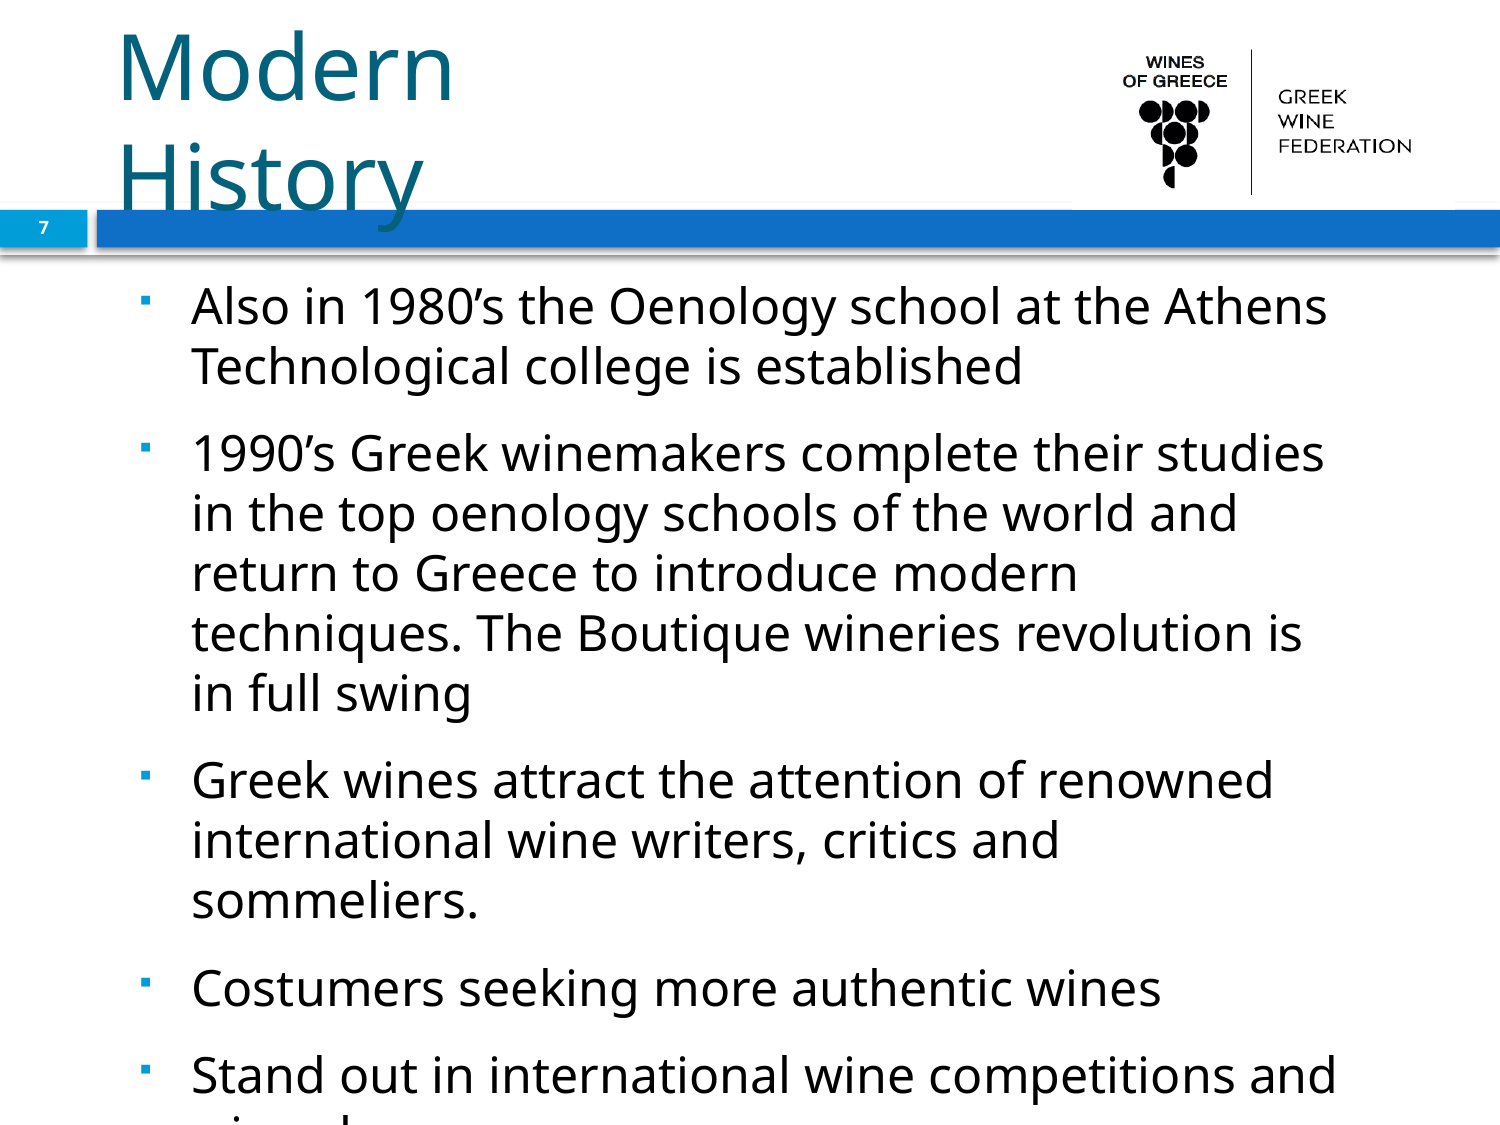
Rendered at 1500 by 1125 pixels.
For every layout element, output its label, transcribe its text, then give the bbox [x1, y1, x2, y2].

slide_number 7 [0, 208, 88, 249]
list Also in 1980’s the Oenology school at the Athens Technological college is established 1990’s Greek winemakers complete their studies in the top oenology schools of the world and return to Greece to introduce modern techniques. The Boutique wineries revolution is in full swing Greek wines attract the attention of renowned international wine writers, critics and sommeliers. Costumers seeking more authentic wines Stand out in international wine competitions and wine shows. Rising exports to important wine markets. [123, 266, 1358, 880]
title Modern History [100, 37, 762, 201]
picture [1071, 37, 1455, 211]
